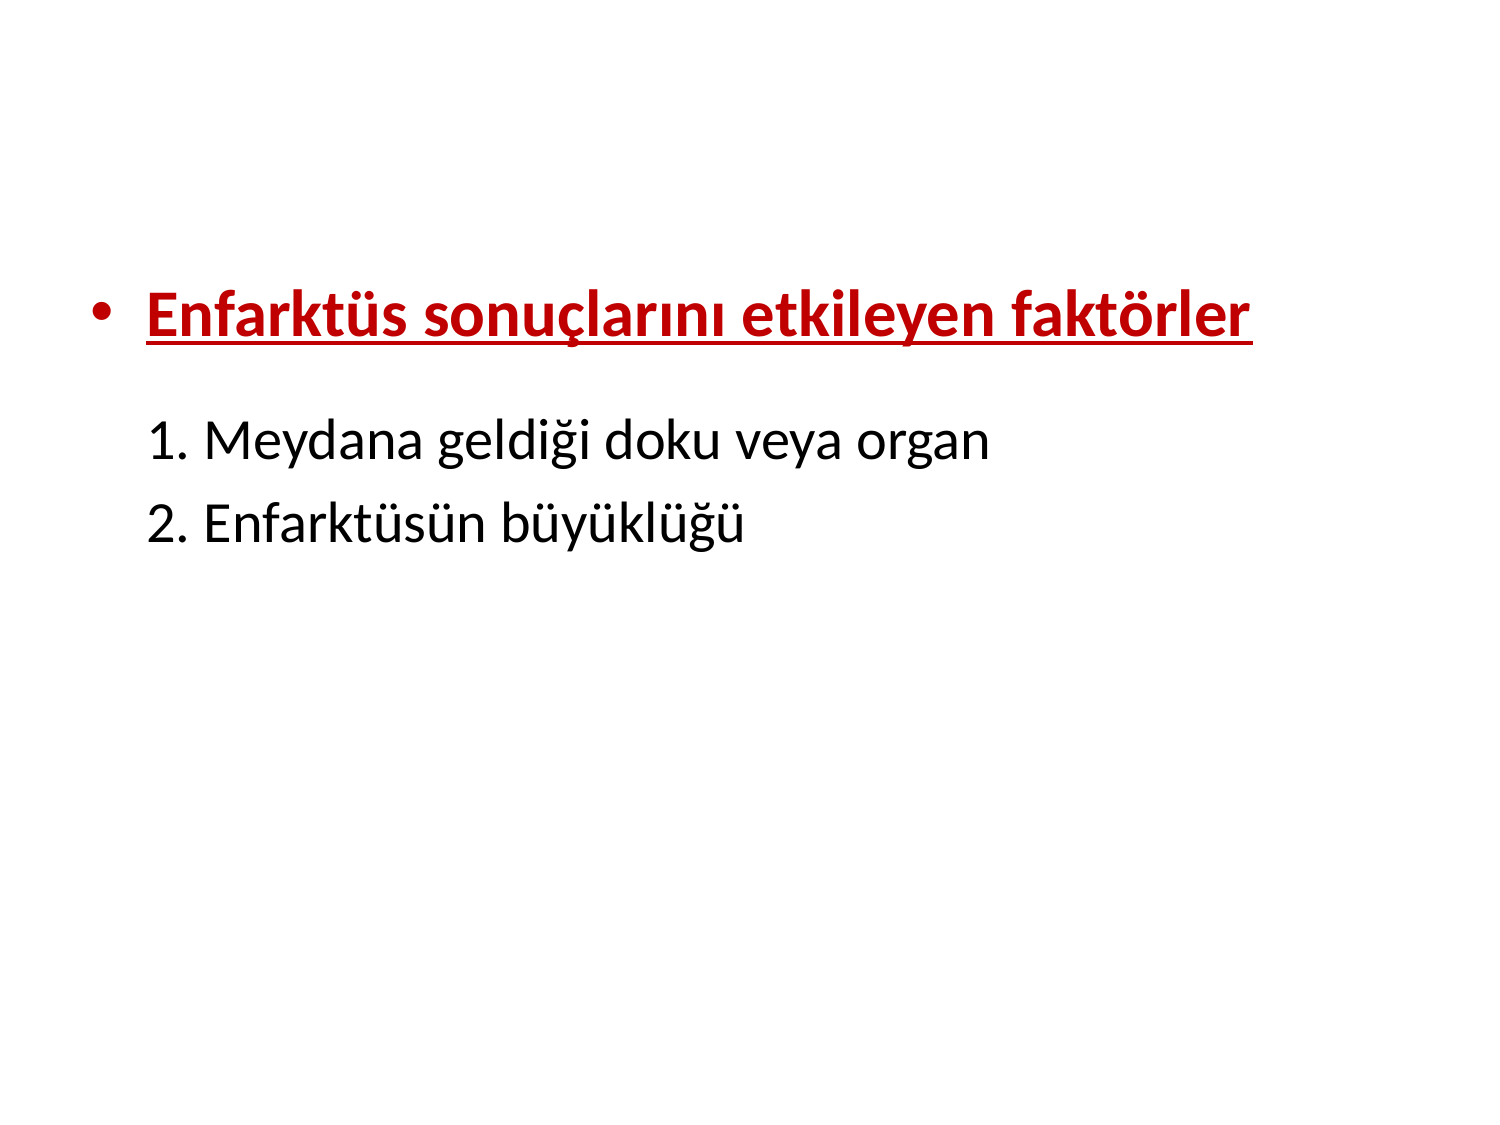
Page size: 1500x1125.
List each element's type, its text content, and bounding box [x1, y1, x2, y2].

list Enfarktüs sonuçlarını etkileyen faktörler 1. Meydana geldiği doku veya organ 2. Enfarktüsün büyüklüğü [75, 262, 1425, 1005]
